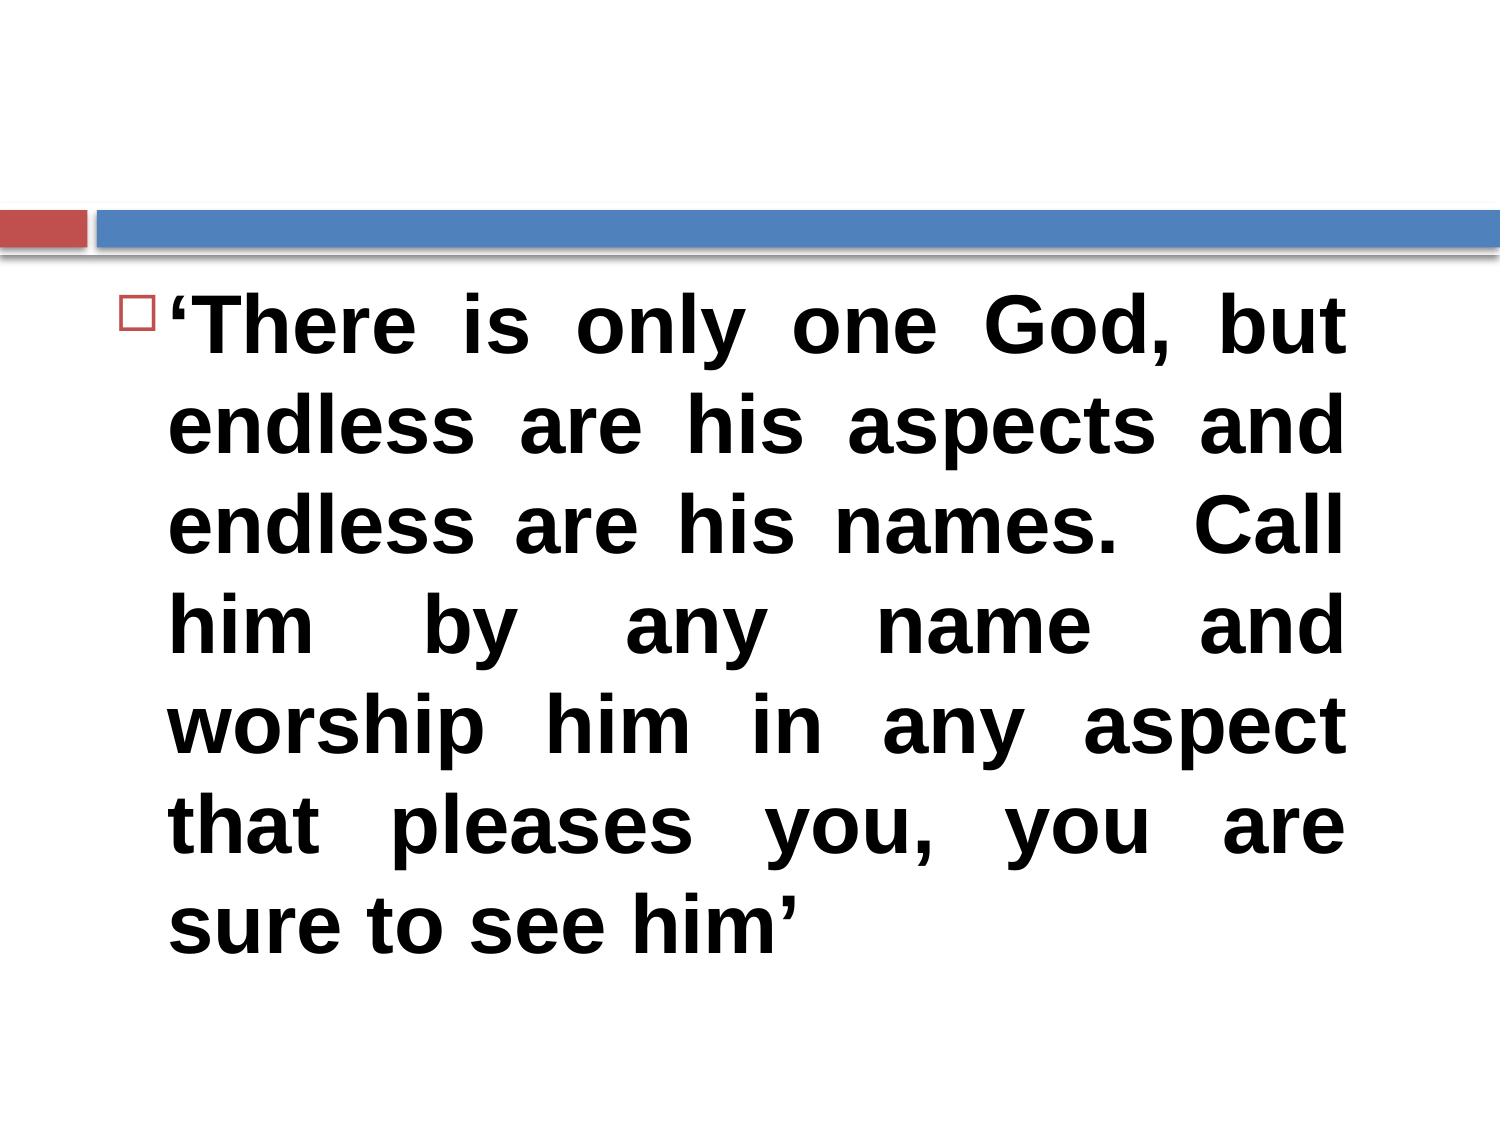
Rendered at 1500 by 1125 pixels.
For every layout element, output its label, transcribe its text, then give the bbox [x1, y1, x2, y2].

list ‘There is only one God, but endless are his aspects and endless are his names. Call him by any name and worship him in any aspect that pleases you, you are sure to see him’ [100, 262, 1363, 1000]
